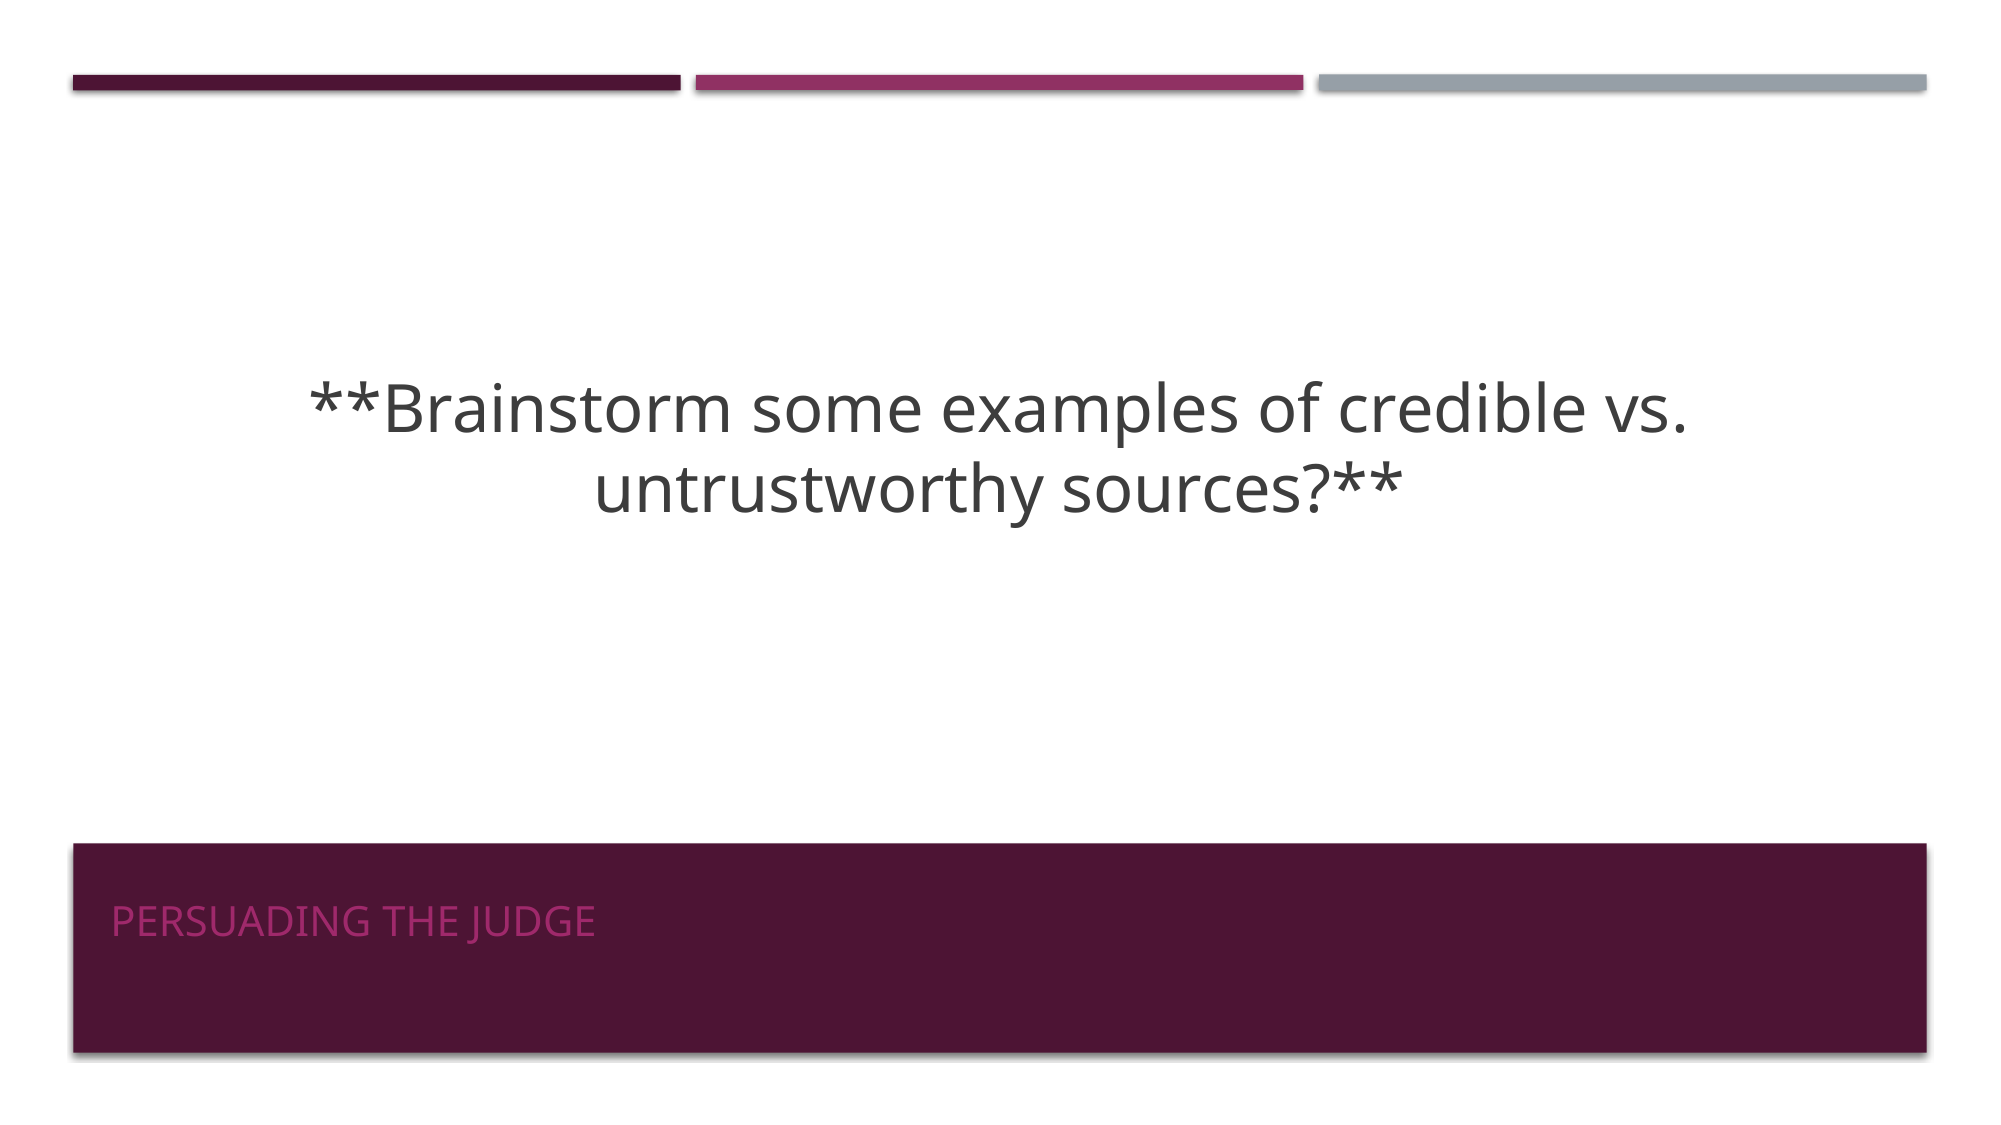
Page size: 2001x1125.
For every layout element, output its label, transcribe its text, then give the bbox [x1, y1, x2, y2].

list **Brainstorm some examples of credible vs. untrustworthy sources?** [73, 98, 1926, 789]
title Persuading the judge [95, 863, 901, 977]
